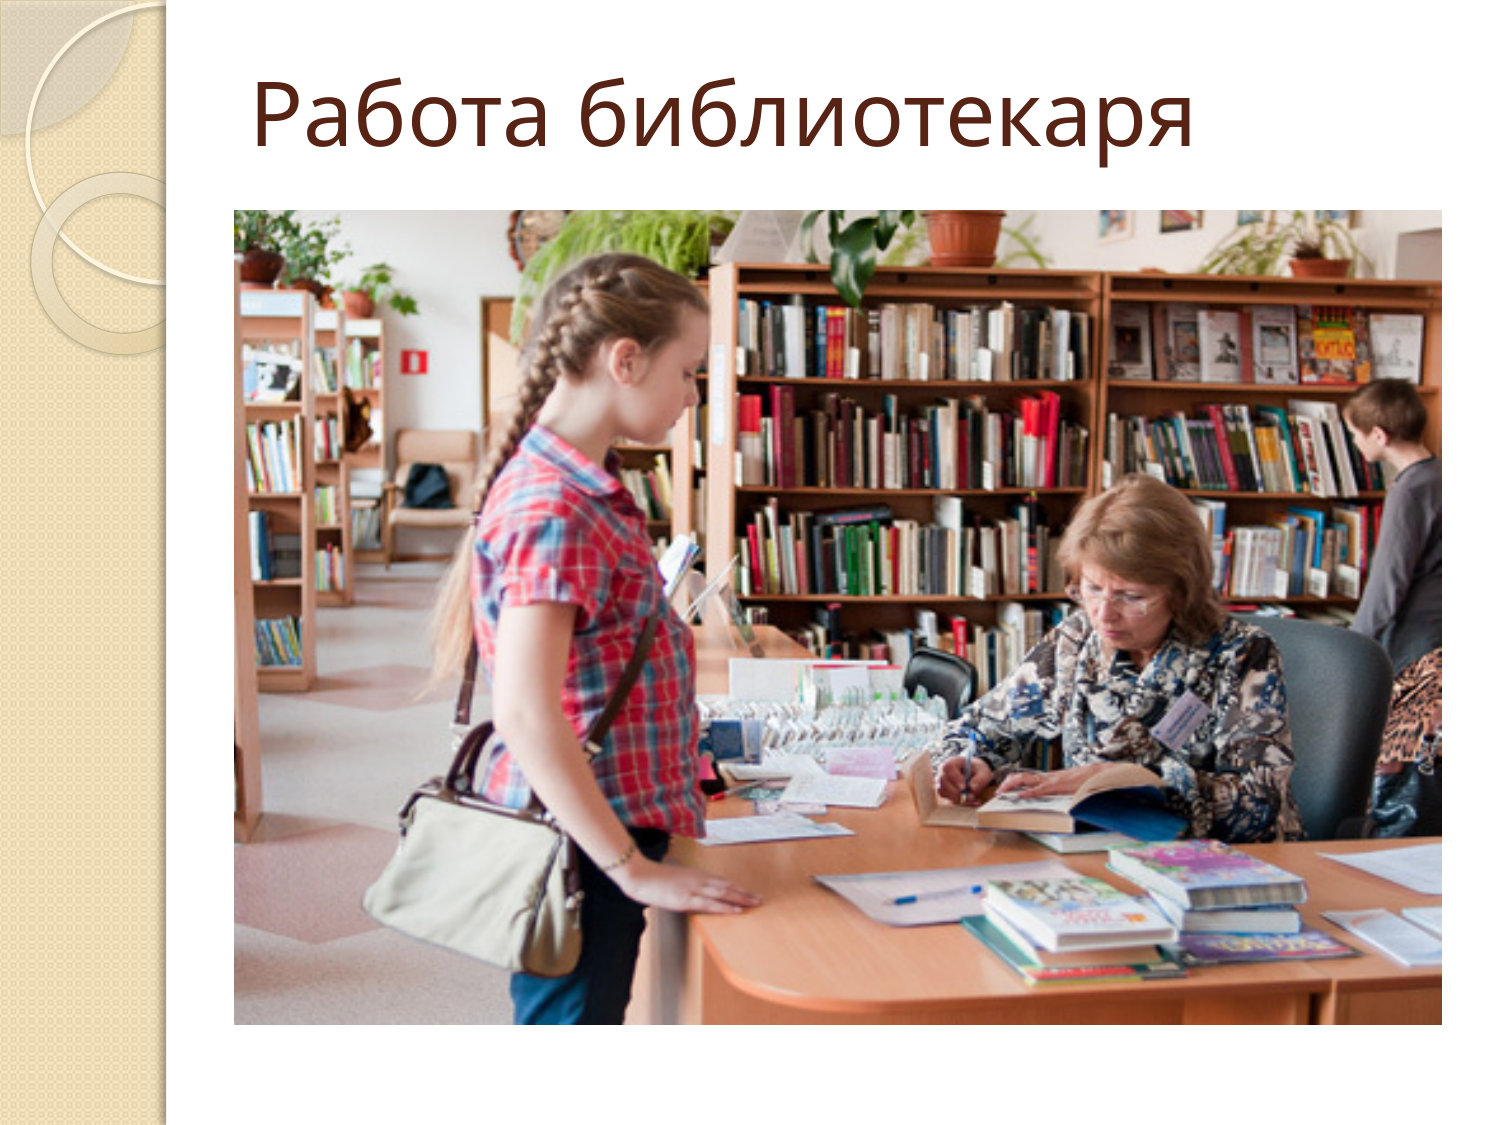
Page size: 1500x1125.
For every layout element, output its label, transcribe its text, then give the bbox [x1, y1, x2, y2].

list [234, 210, 1442, 1026]
title Работа библиотекаря [234, 45, 1425, 176]
